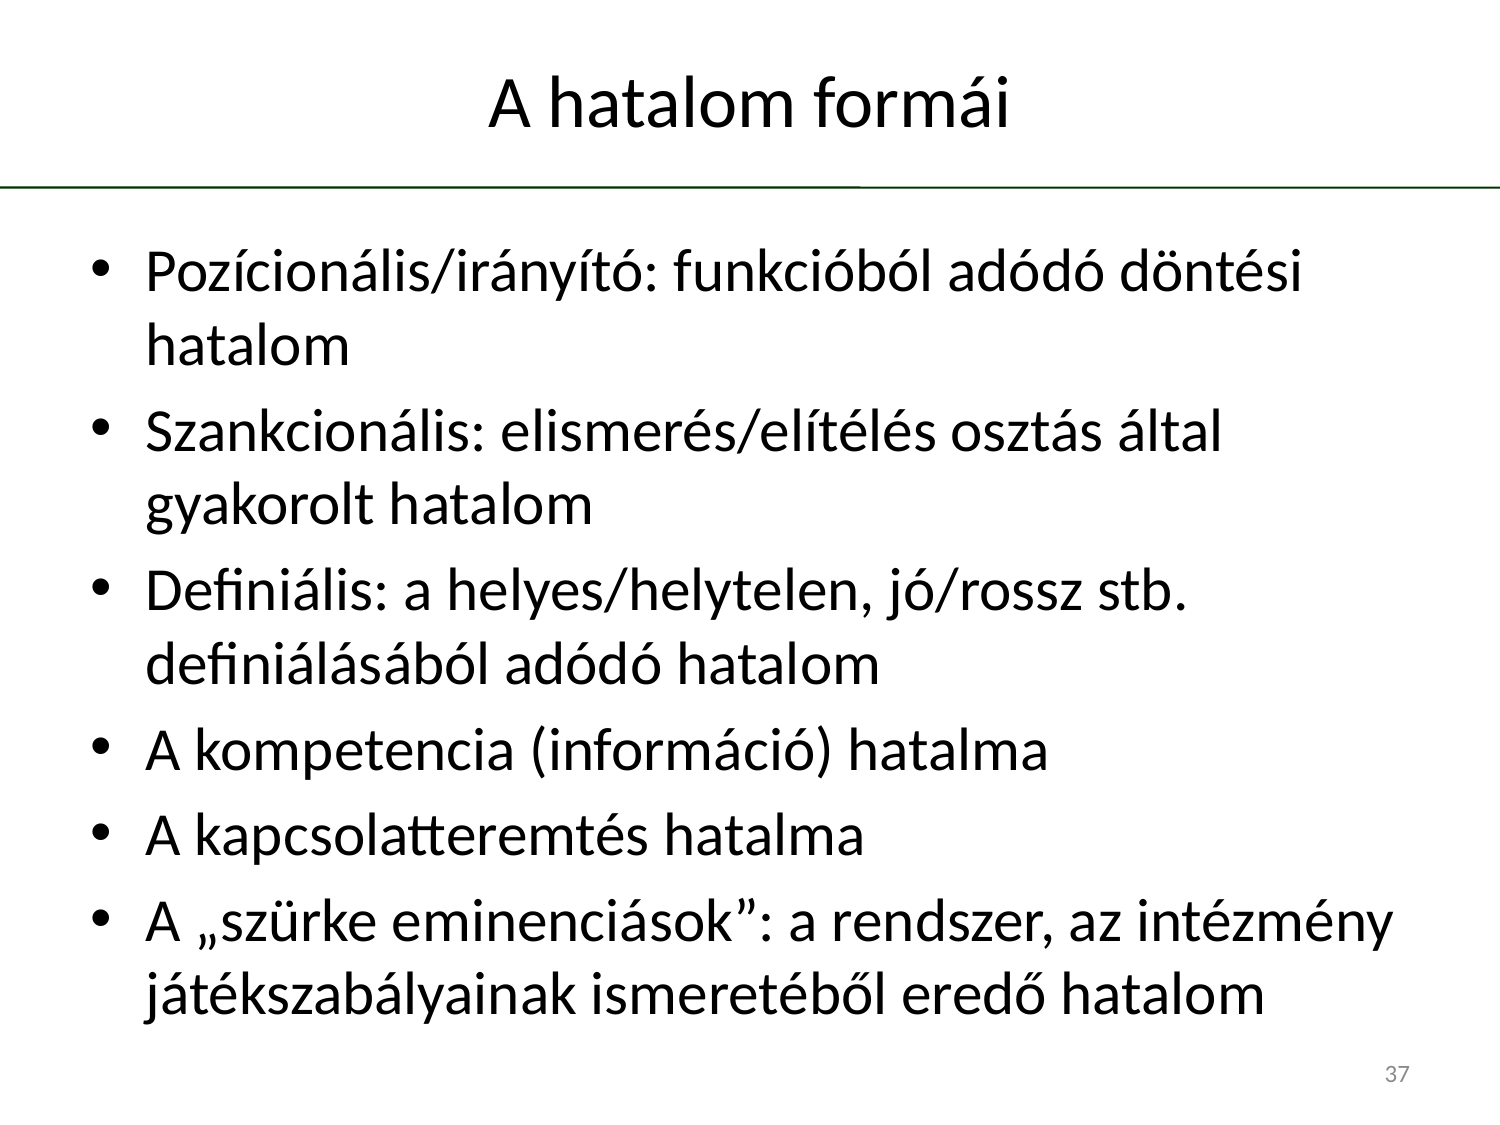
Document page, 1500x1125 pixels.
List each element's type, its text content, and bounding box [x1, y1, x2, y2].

list Pozícionális/irányító: funkcióból adódó döntési hatalom Szankcionális: elismerés/elítélés osztás által gyakorolt hatalom Definiális: a helyes/helytelen, jó/rossz stb. definiálásából adódó hatalom A kompetencia (információ) hatalma A kapcsolatteremtés hatalma A „szürke eminenciások”: a rendszer, az intézmény játékszabályainak ismeretéből eredő hatalom [75, 222, 1425, 1063]
slide_number 37 [1074, 1042, 1425, 1103]
title A hatalom formái [75, 45, 1425, 150]
